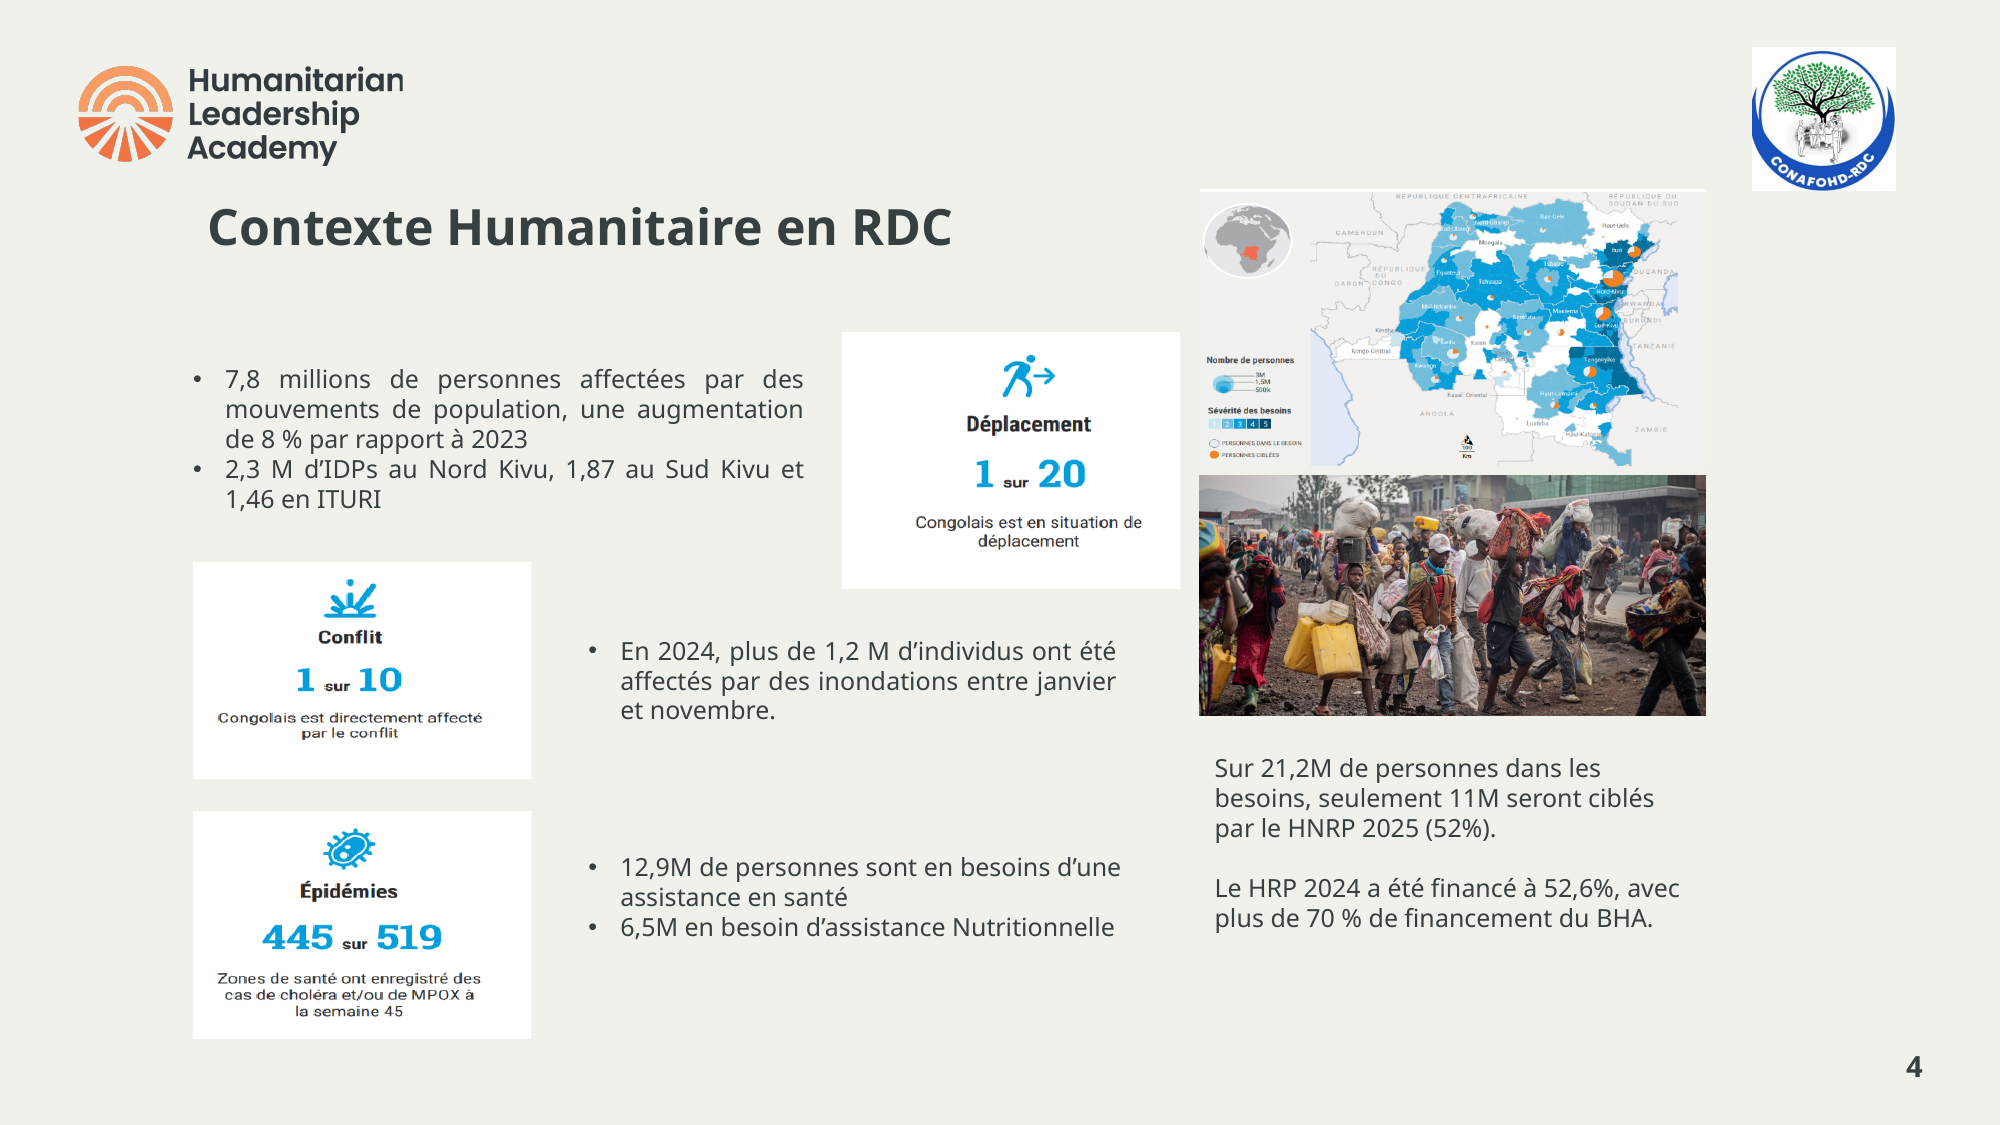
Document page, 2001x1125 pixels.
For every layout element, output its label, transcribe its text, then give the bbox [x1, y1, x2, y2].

picture [192, 562, 532, 779]
picture [841, 332, 1181, 589]
picture [1199, 189, 1706, 466]
picture [192, 810, 532, 1039]
picture [1752, 47, 1896, 191]
slide_number 4 [1819, 1038, 1923, 1099]
text_box Contexte Humanitaire en RDC [192, 188, 1021, 269]
text_box Sur 21,2M de personnes dans les besoins, seulement 11M seront ciblés par le HNRP 2025 (52%). Le HRP 2024 a été financé à 52,6%, avec plus de 70 % de financement du BHA. [1199, 745, 1706, 940]
picture [1199, 475, 1706, 716]
text_box 7,8 millions de personnes affectées par des mouvements de population, une augmentation de 8 % par rapport à 2023 2,3 M d’IDPs au Nord Kivu, 1,87 au Sud Kivu et 1,46 en ITURI [136, 356, 820, 521]
text_box 12,9M de personnes sont en besoins d’une assistance en santé 6,5M en besoin d’assistance Nutritionnelle [532, 844, 1137, 949]
text_box En 2024, plus de 1,2 M d’individus ont été affectés par des inondations entre janvier et novembre. [532, 627, 1132, 733]
